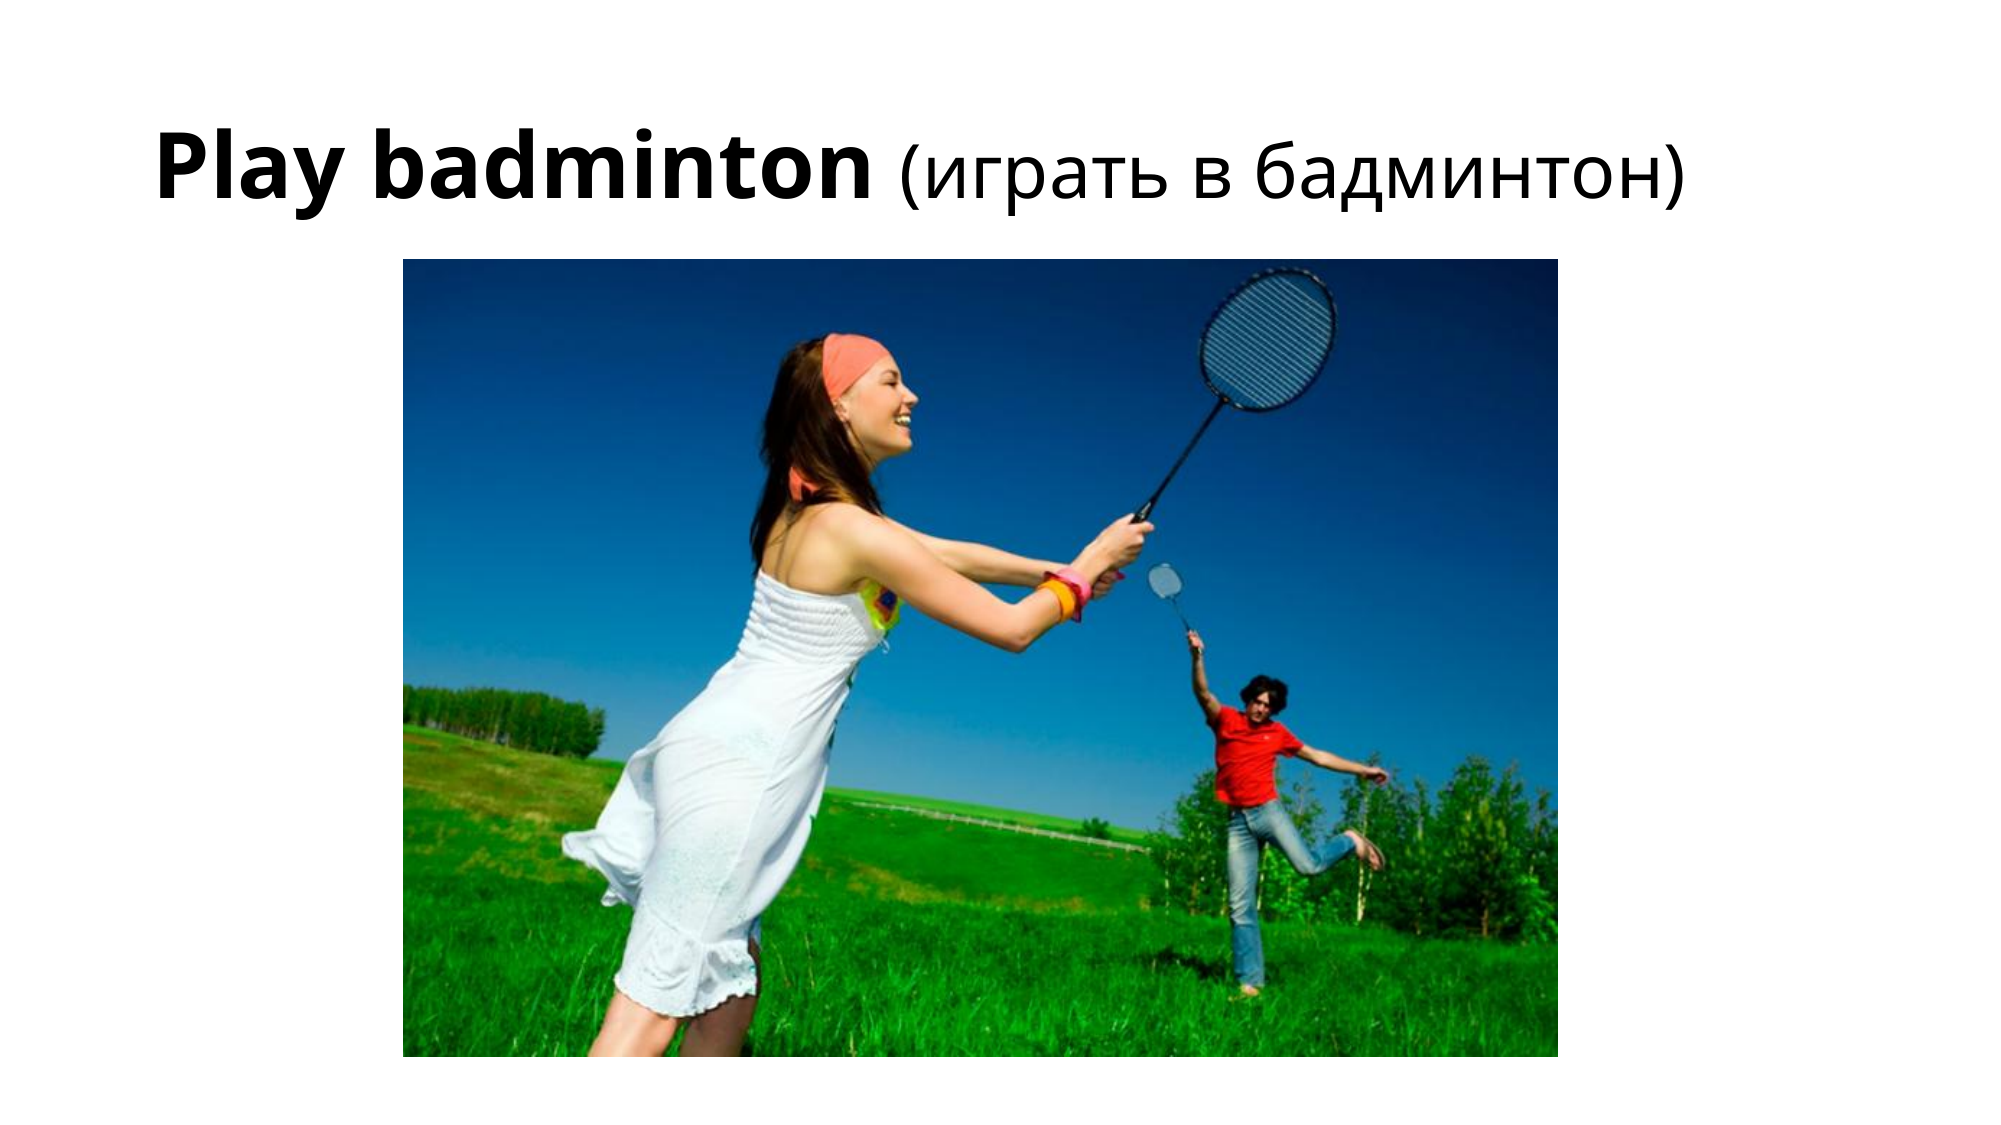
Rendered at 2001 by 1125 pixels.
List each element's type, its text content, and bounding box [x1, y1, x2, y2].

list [403, 259, 1558, 1057]
title Play badminton (играть в бадминтон) [137, 59, 1863, 278]
